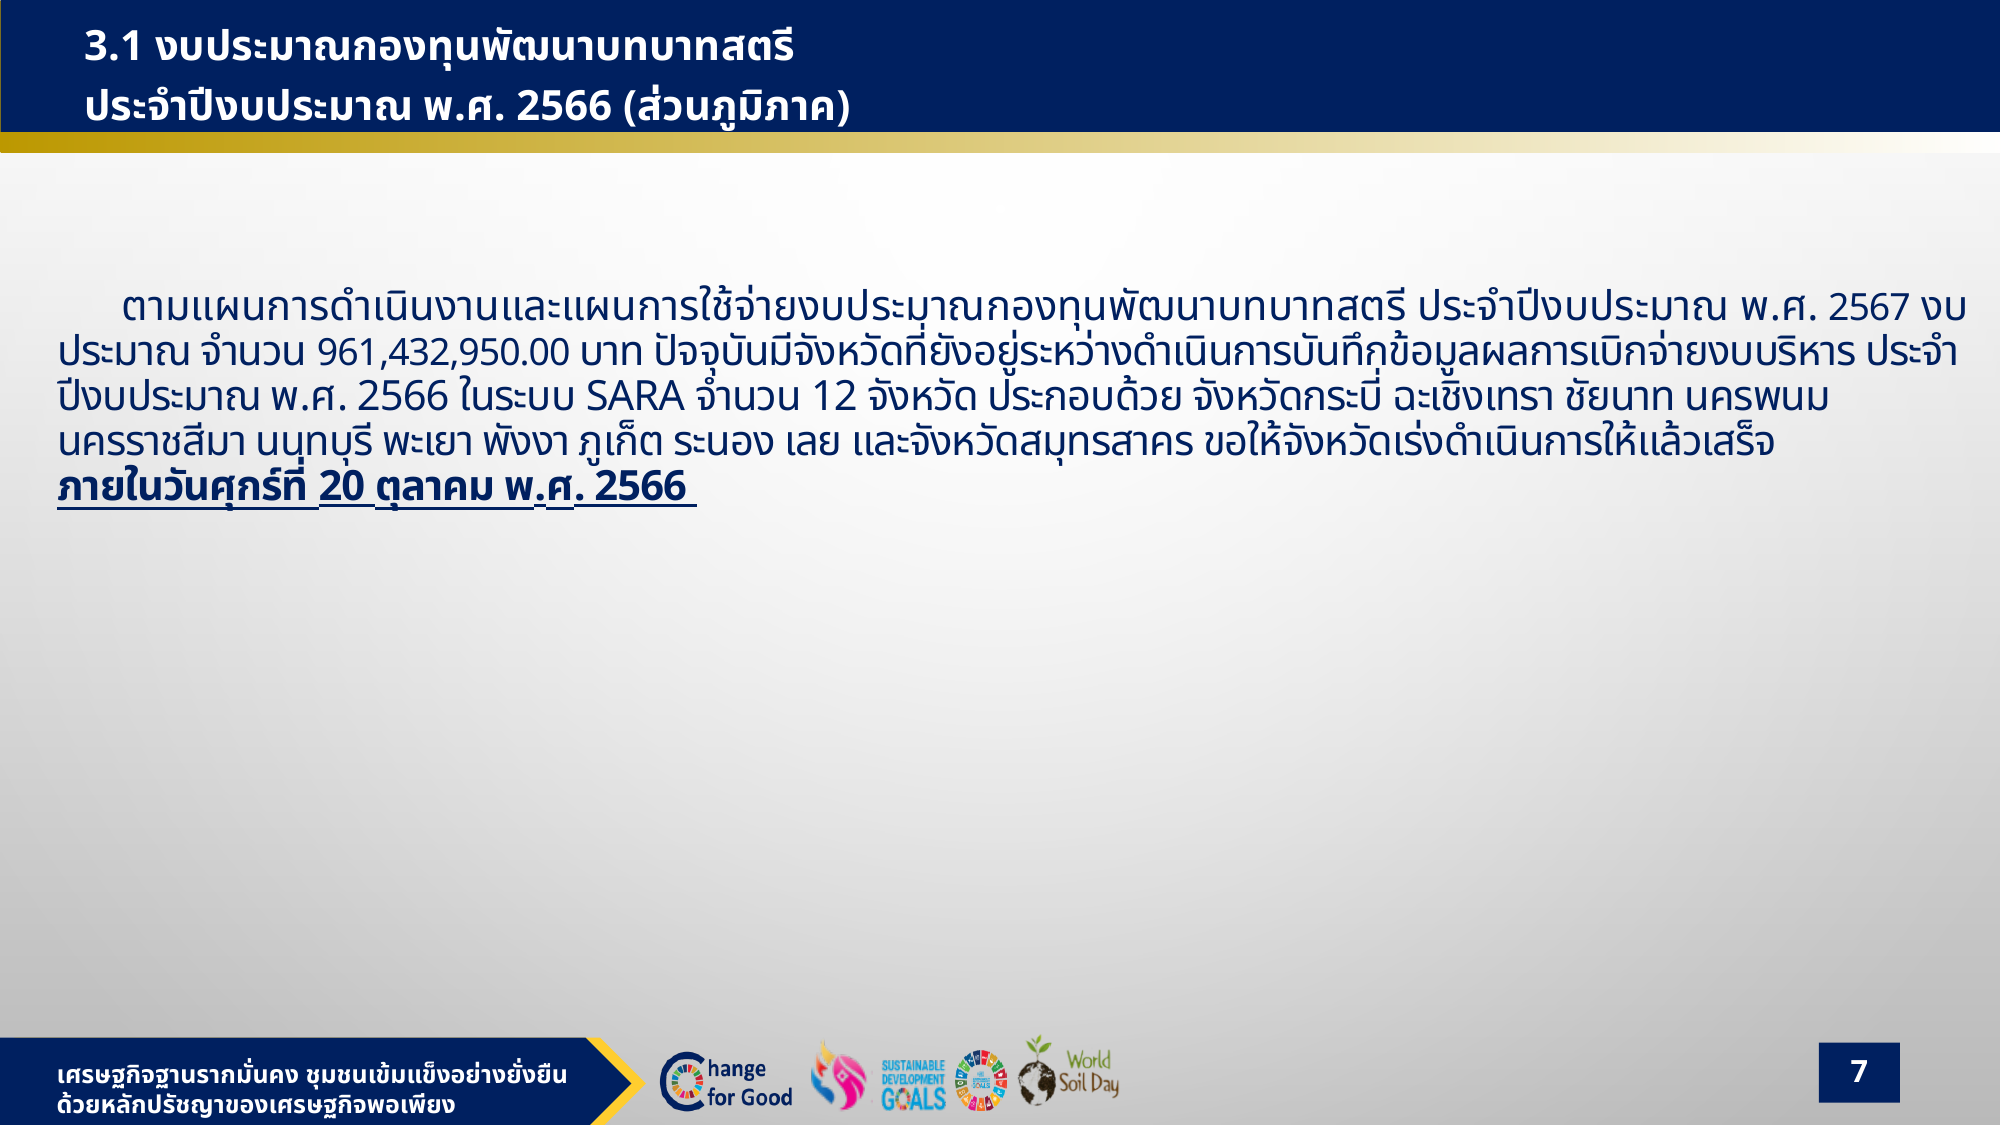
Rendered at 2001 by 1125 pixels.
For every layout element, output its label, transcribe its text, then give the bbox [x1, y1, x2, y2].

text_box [0, 0, 2000, 154]
text_box ตามแผนการดำเนินงานและแผนการใช้จ่ายงบประมาณกองทุนพัฒนาบทบาทสตรี ประจำปีงบประมาณ พ.ศ. 2567 งบประมาณ จำนวน 961,432,950.00 บาท ปัจจุบันมีจังหวัดที่ยังอยู่ระหว่างดำเนินการบันทึกข้อมูลผลการเบิกจ่ายงบบริหาร ประจำปีงบประมาณ พ.ศ. 2566 ในระบบ SARA จำนวน 12 จังหวัด ประกอบด้วย จังหวัดกระบี่ ฉะเชิงเทรา ชัยนาท นครพนม นครราชสีมา นนทบุรี พะเยา พังงา ภูเก็ต ระนอง เลย และจังหวัดสมุทรสาคร ขอให้จังหวัดเร่งดำเนินการให้แล้วเสร็จ ภายในวันศุกร์ที่ 20 ตุลาคม พ.ศ. 2566 [42, 196, 1984, 598]
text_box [0, 1030, 1127, 1125]
picture [0, 154, 2000, 1125]
text_box 7 [1818, 1042, 1900, 1103]
